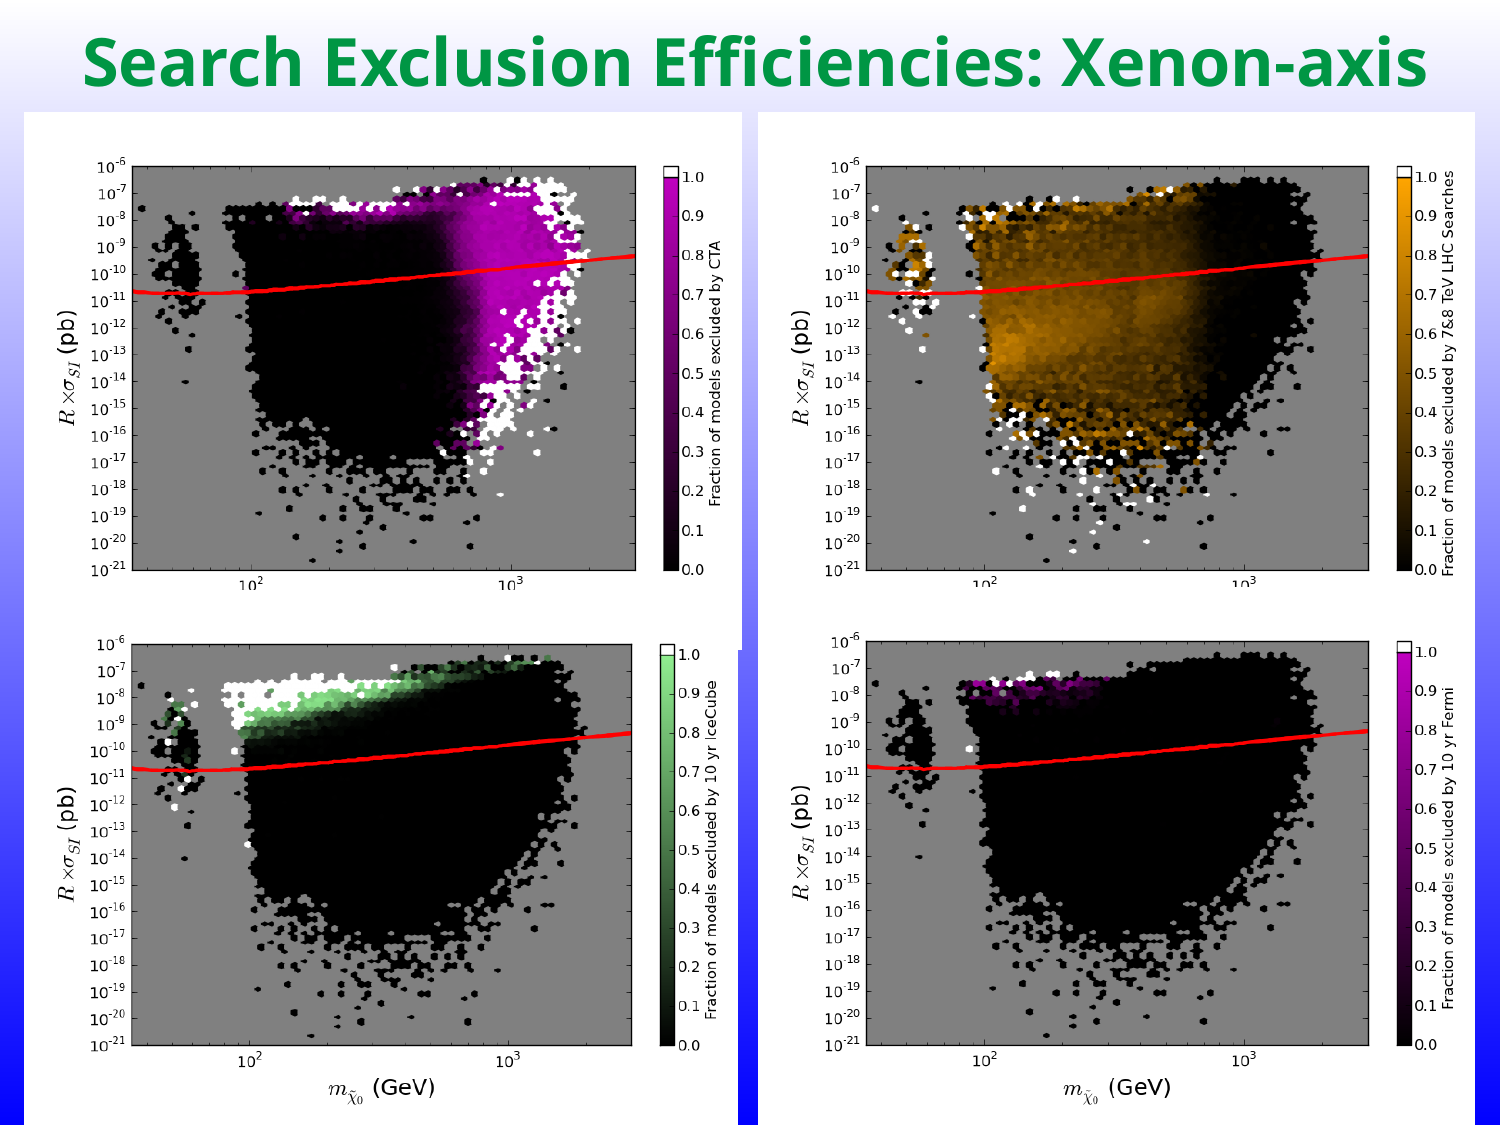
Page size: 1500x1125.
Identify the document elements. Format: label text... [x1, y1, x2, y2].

picture [24, 112, 742, 1125]
text_box Search Exclusion Efficiencies: Xenon-axis [67, 12, 1444, 108]
picture [758, 112, 1476, 1125]
